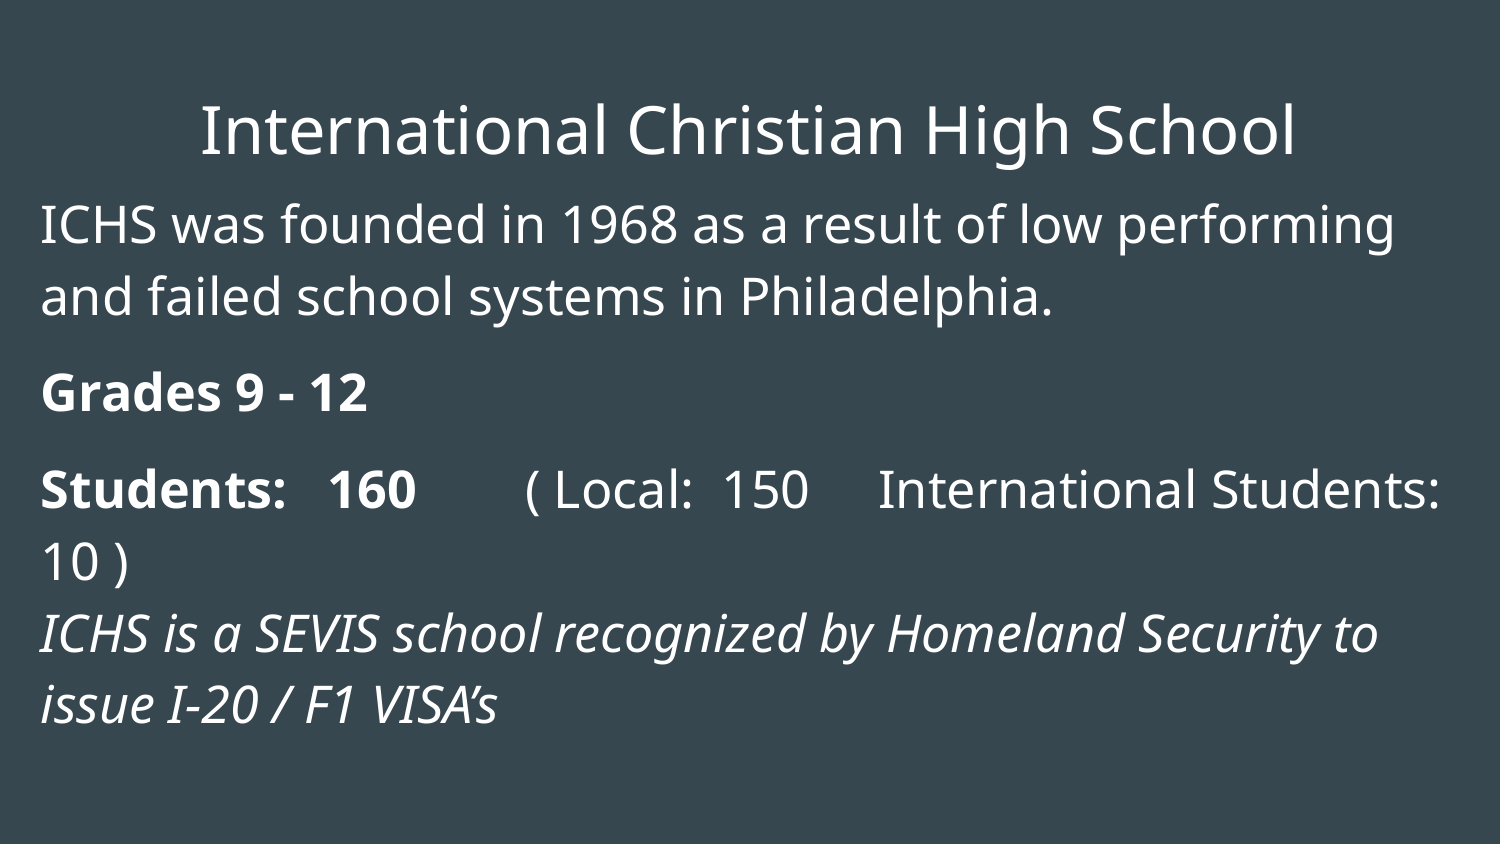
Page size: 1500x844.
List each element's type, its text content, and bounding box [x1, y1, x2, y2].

list ICHS was founded in 1968 as a result of low performing and failed school systems in Philadelphia. Grades 9 - 12 Students: 160 ( Local: 150 International Students: 10 ) ICHS is a SEVIS school recognized by Homeland Security to issue I-20 / F1 VISA’s [25, 166, 1476, 831]
title International Christian High School [51, 72, 1449, 166]
